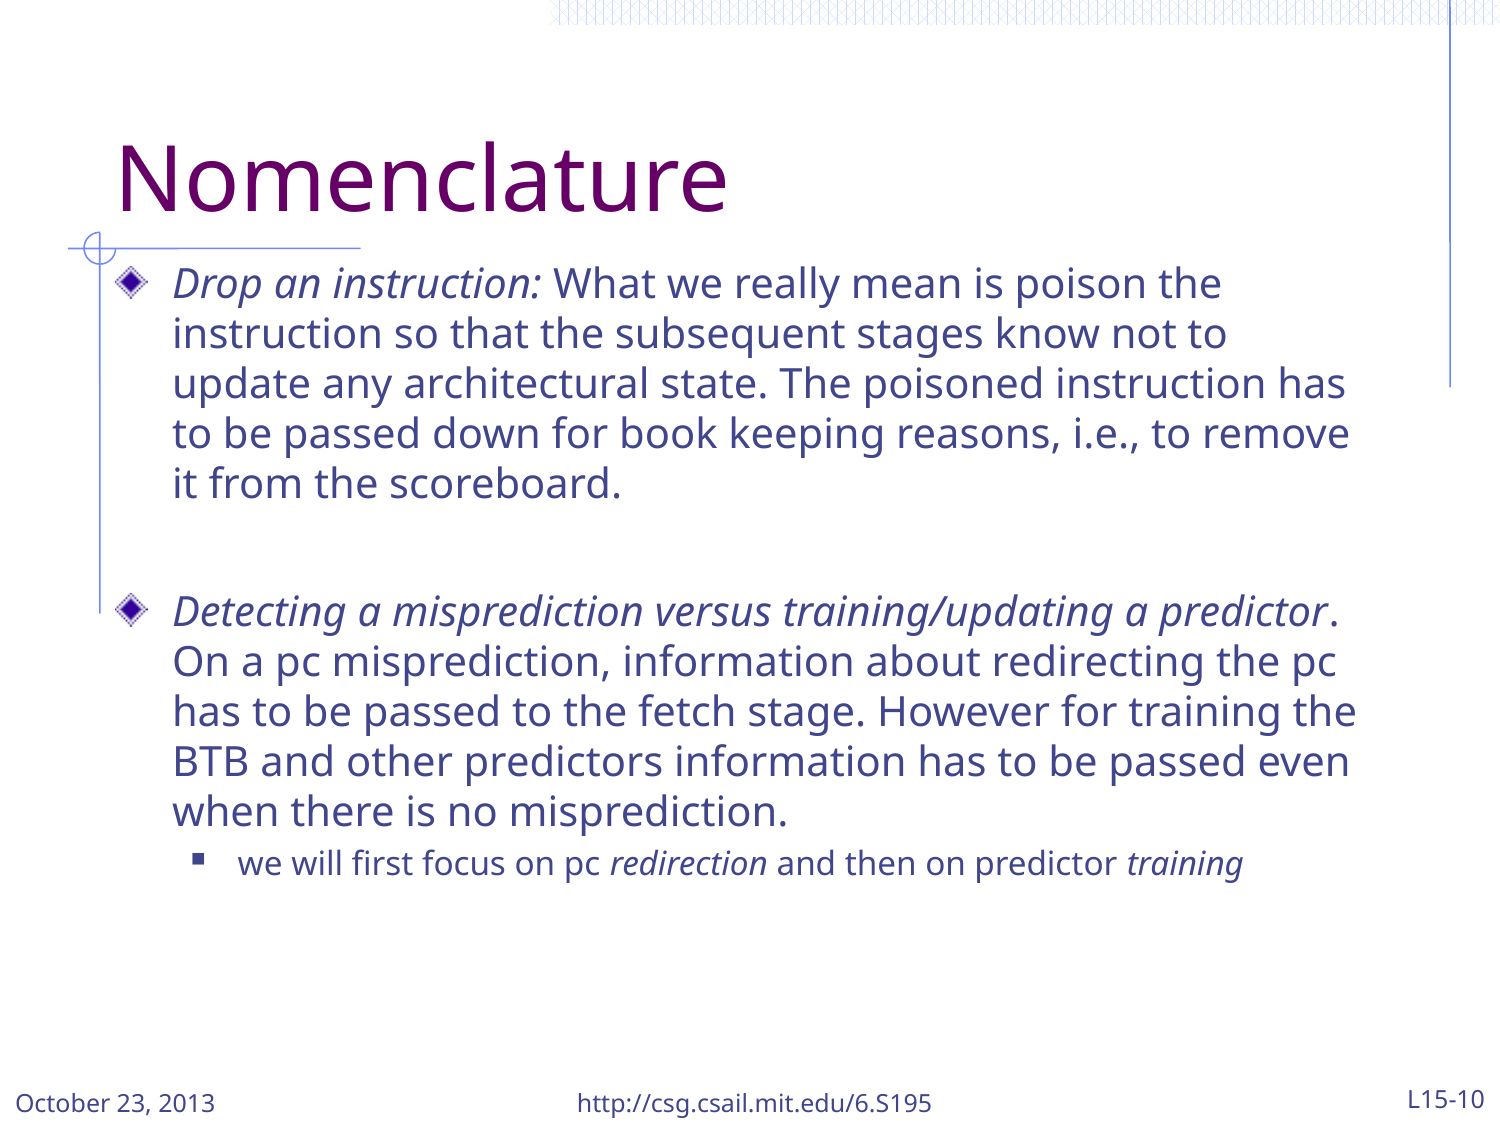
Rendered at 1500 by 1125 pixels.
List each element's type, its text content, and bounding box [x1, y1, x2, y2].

picture [115, 593, 148, 627]
title Nomenclature [99, 49, 1376, 238]
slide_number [0, 1049, 313, 1125]
footer http://csg.csail.mit.edu/6.S195 [508, 1049, 1002, 1125]
slide_number L15-10 [1187, 1049, 1500, 1125]
picture [115, 266, 148, 299]
list Drop an instruction: What we really mean is poison the instruction so that the subsequent stages know not to update any architectural state. The poisoned instruction has to be passed down for book keeping reasons, i.e., to remove it from the scoreboard. Detecting a misprediction versus training/updating a predictor. On a pc misprediction, information about redirecting the pc has to be passed to the fetch stage. However for training the BTB and other predictors information has to be passed even when there is no misprediction. we will first focus on pc redirection and then on predictor training [100, 249, 1377, 1061]
